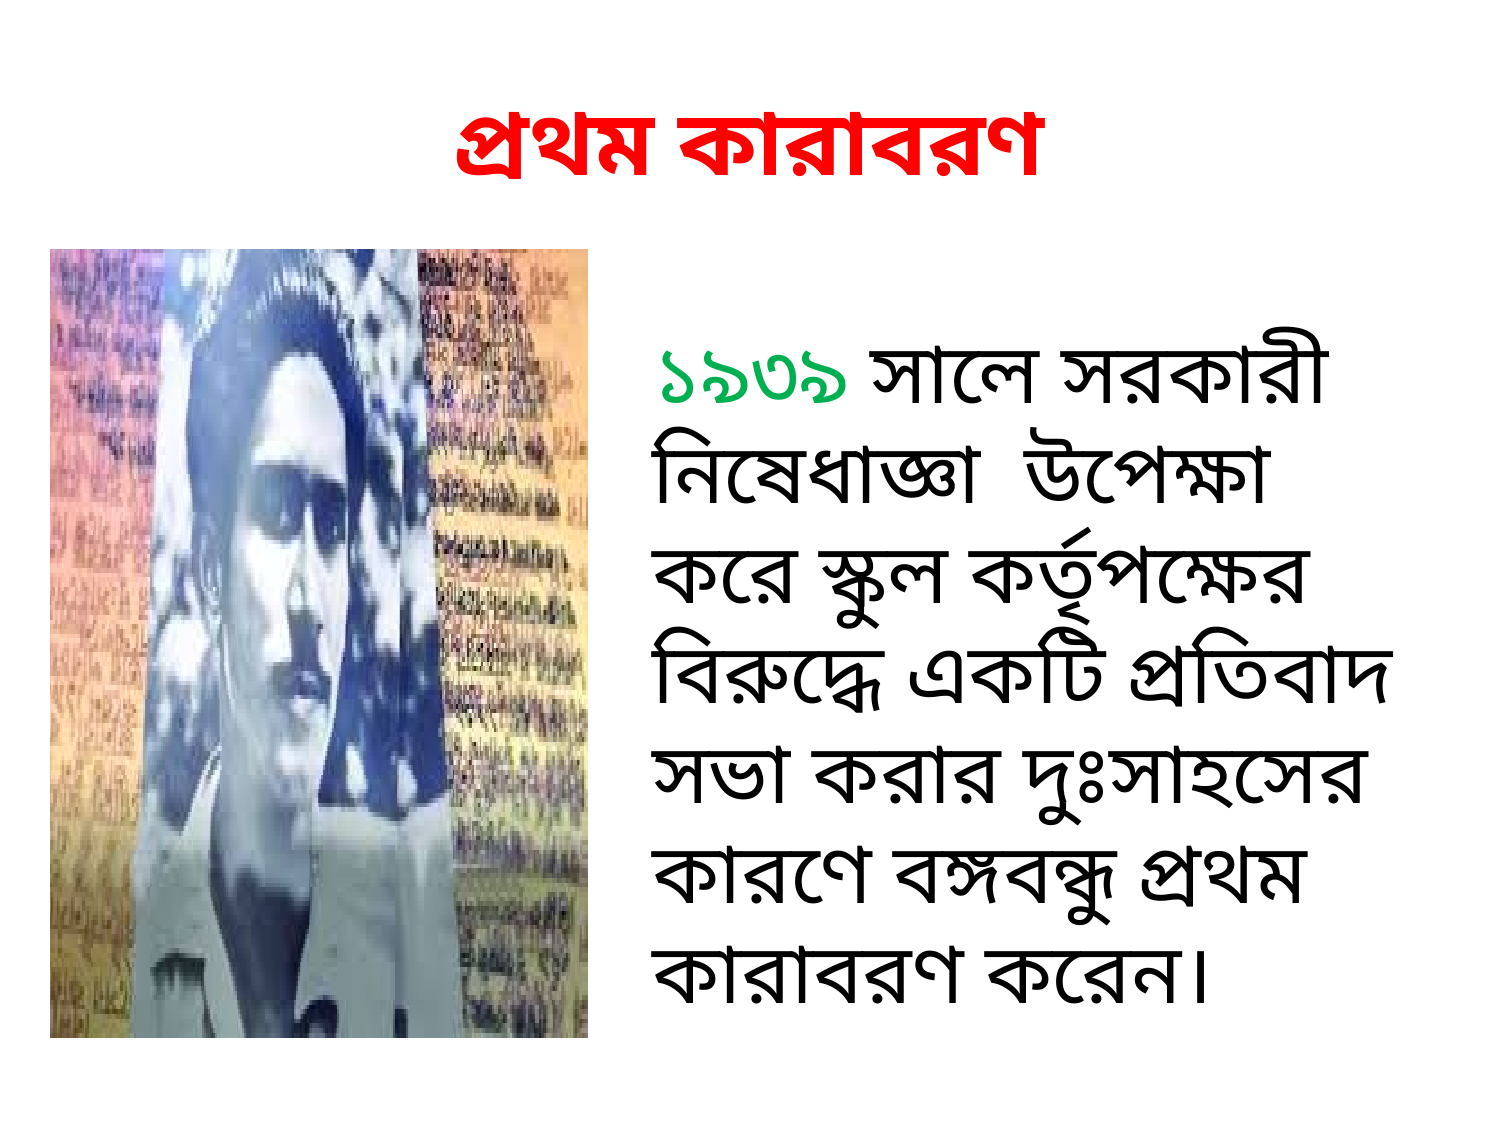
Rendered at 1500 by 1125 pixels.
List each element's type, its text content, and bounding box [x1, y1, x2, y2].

picture [49, 249, 588, 1038]
title প্রথম কারাবরণ [75, 45, 1425, 233]
text_box ১৯৩৯ সালে সরকারী নিষেধাজ্ঞা উপেক্ষা করে স্কুল কর্তৃপক্ষের বিরুদ্ধে একটি প্রতিবাদ সভা করার দুঃসাহসের কারণে বঙ্গবন্ধু প্রথম কারাবরণ করেন। [637, 312, 1450, 1028]
